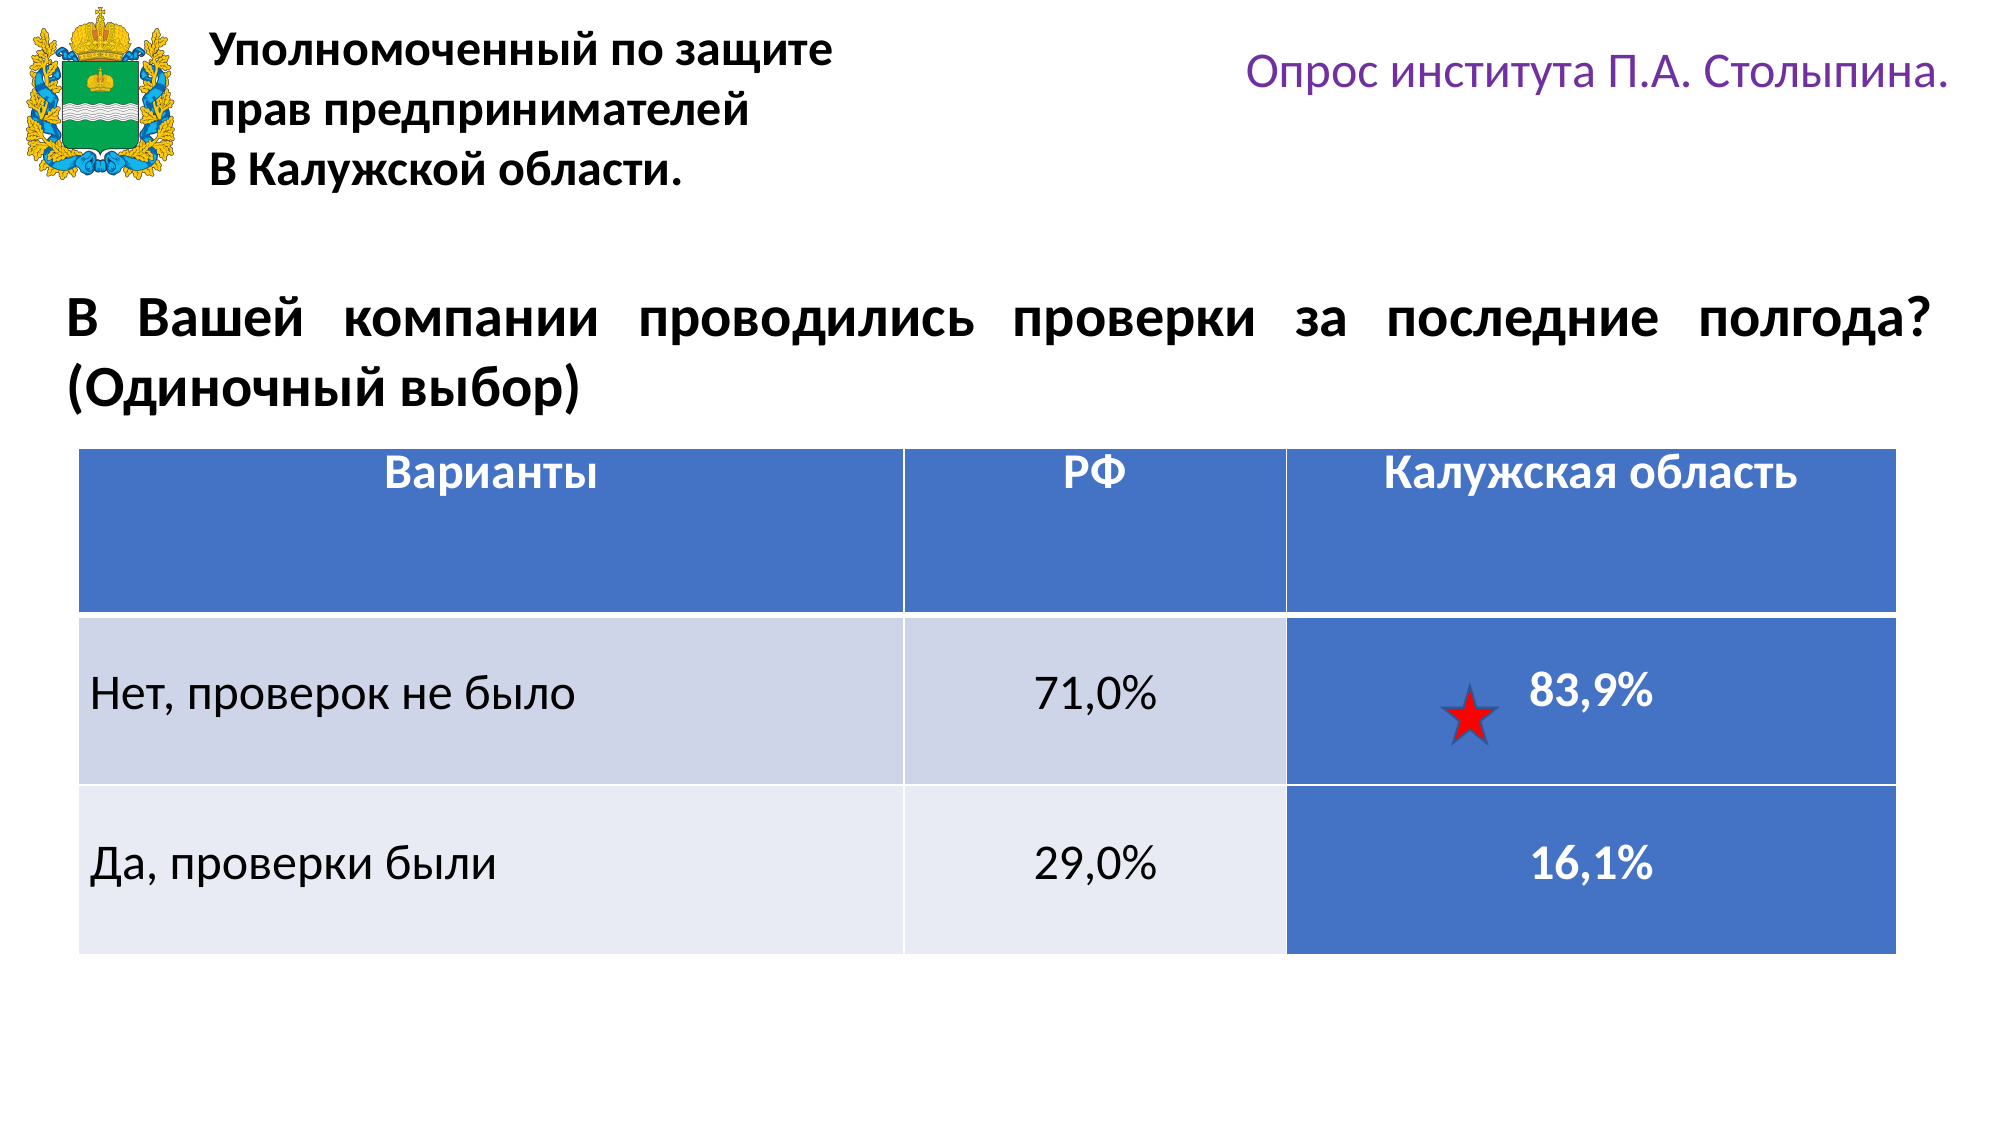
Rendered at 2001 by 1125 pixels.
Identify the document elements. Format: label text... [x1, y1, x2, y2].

text_box В Вашей компании проводились проверки за последние полгода? (Одиночный выбор) [52, 271, 1948, 426]
text_box Опрос института П.А. Столыпина. [1089, 30, 1965, 105]
table_cell Да, проверки были [79, 786, 903, 954]
table_cell 16,1% [1287, 786, 1896, 954]
table_cell 71,0% [905, 618, 1286, 784]
text_box [1439, 682, 1500, 746]
text_box Уполномоченный по защите прав предпринимателей В Калужской области. [194, 7, 858, 203]
table_cell 29,0% [905, 786, 1286, 954]
table_header Варианты [79, 449, 903, 612]
table_header РФ [905, 449, 1286, 612]
table_cell 83,9% [1287, 618, 1896, 784]
table_header Калужская область [1287, 449, 1896, 612]
table_cell Нет, проверок не было [79, 618, 903, 784]
picture [26, 7, 176, 180]
